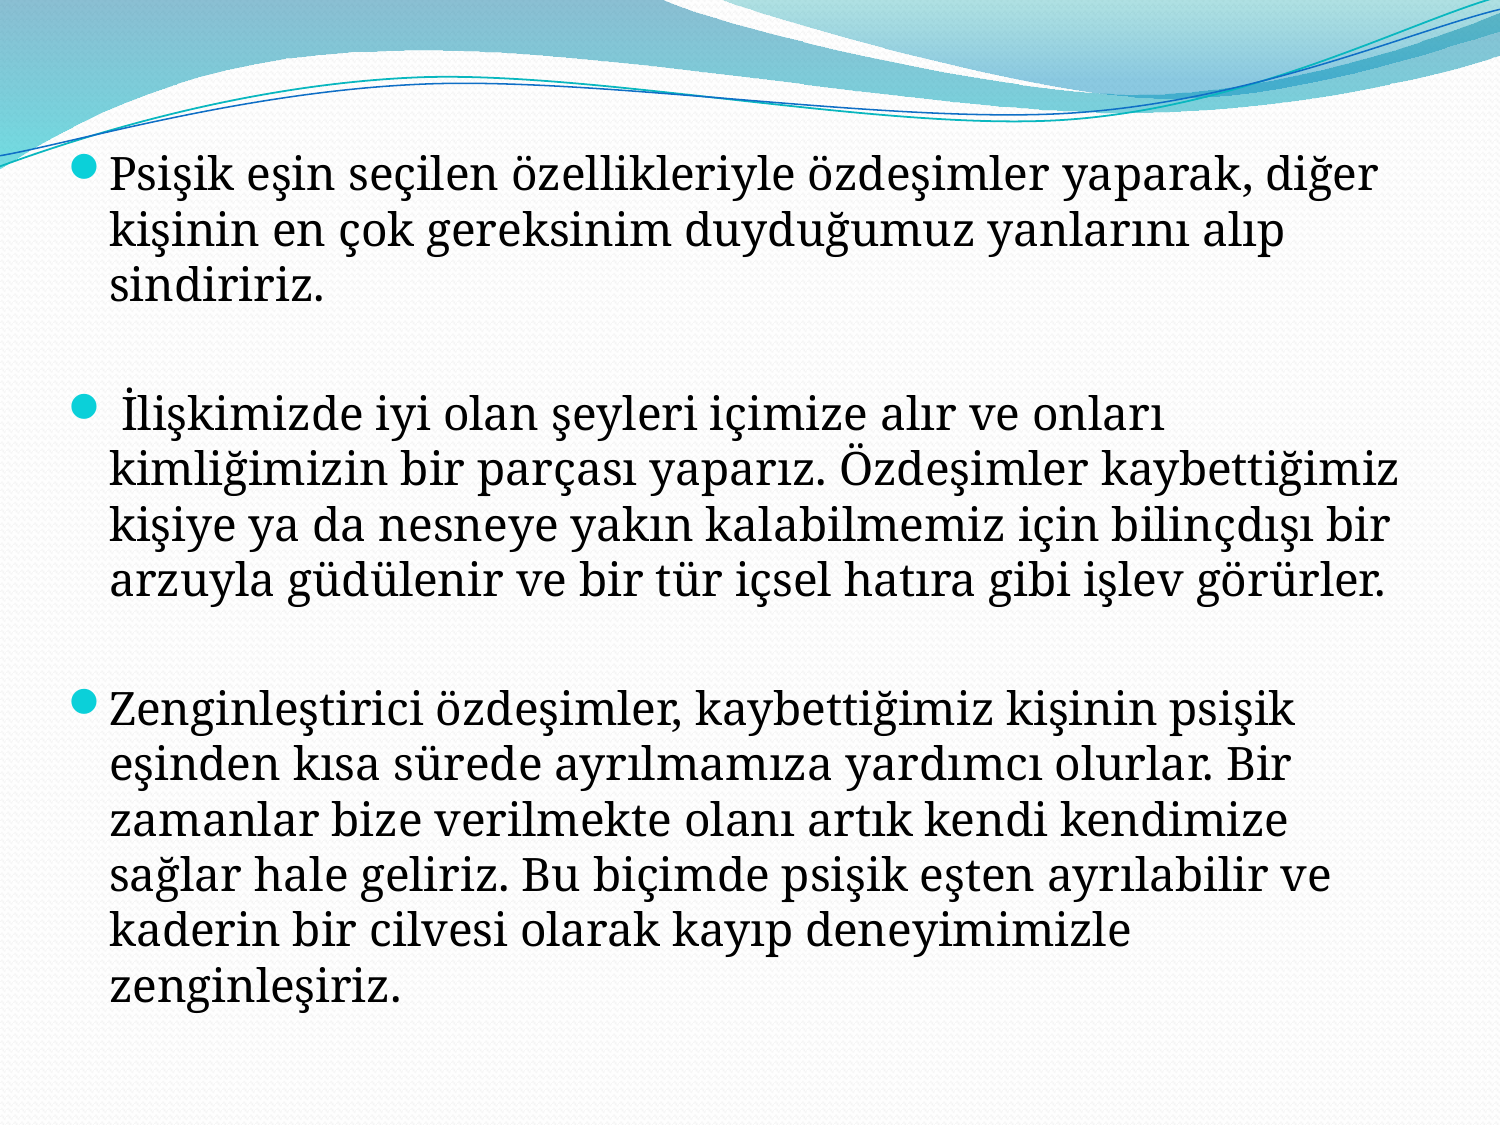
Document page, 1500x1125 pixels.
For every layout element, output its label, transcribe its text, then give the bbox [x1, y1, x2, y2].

list Psişik eşin seçilen özellikleriyle özdeşimler yaparak, diğer kişinin en çok gereksinim duyduğumuz yanlarını alıp sindiririz. İlişkimizde iyi olan şeyleri içimize alır ve onları kimliğimizin bir parçası yaparız. Özdeşimler kaybettiğimiz kişiye ya da nesneye yakın kalabilmemiz için bilinçdışı bir arzuyla güdülenir ve bir tür içsel hatıra gibi işlev görürler. Zenginleştirici özdeşimler, kaybettiğimiz kişinin psişik eşinden kısa sürede ayrılmamıza yardımcı olurlar. Bir zamanlar bize verilmekte olanı artık kendi kendimize sağlar hale geliriz. Bu biçimde psişik eşten ayrılabilir ve kaderin bir cilvesi olarak kayıp deneyimimizle zenginleşiriz. [53, 137, 1425, 1038]
